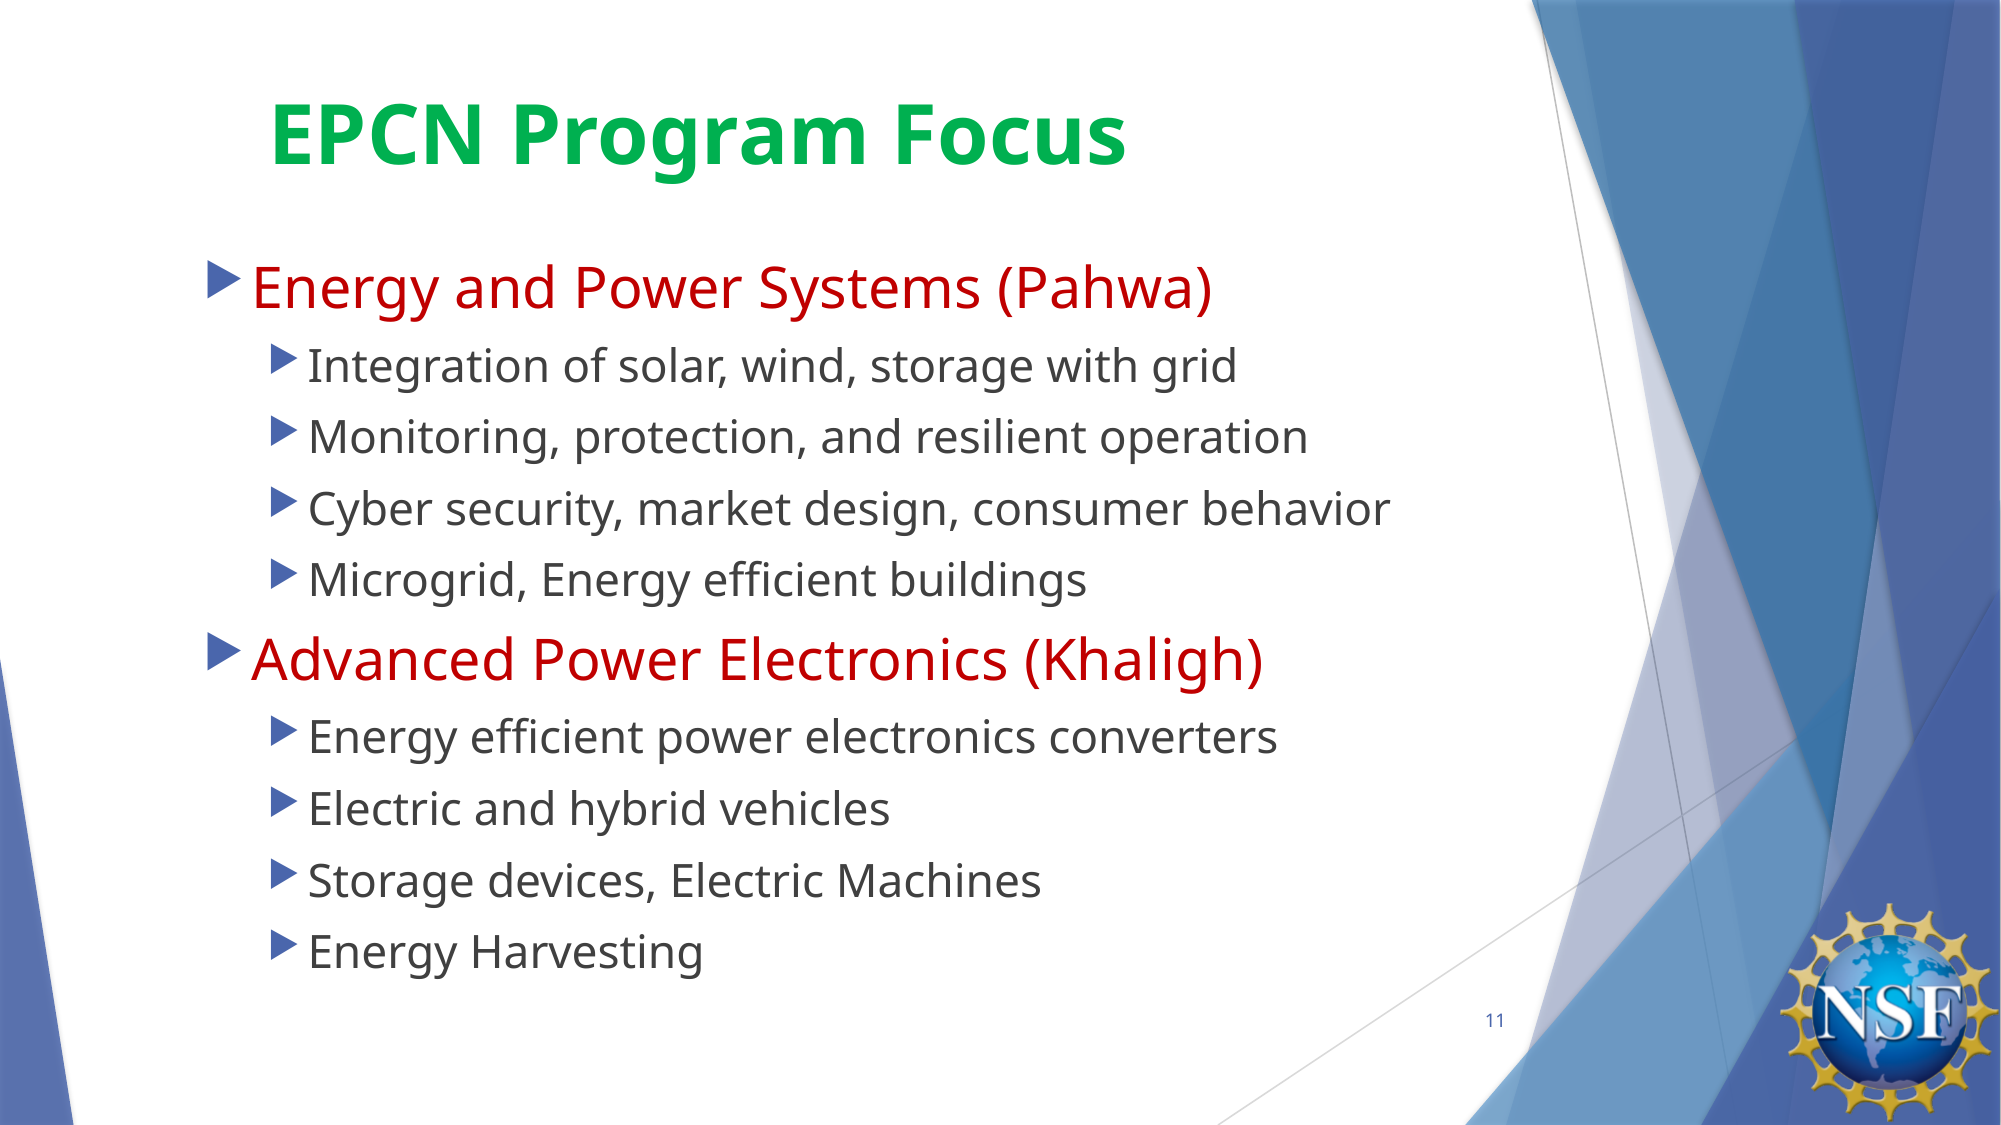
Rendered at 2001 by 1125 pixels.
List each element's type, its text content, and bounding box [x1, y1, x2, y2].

list Energy and Power Systems (Pahwa) Integration of solar, wind, storage with grid Monitoring, protection, and resilient operation Cyber security, market design, consumer behavior Microgrid, Energy efficient buildings Advanced Power Electronics (Khaligh) Energy efficient power electronics converters Electric and hybrid vehicles Storage devices, Electric Machines Energy Harvesting [188, 243, 1599, 992]
slide_number 11 [1409, 991, 1522, 1051]
title EPCN Program Focus [253, 74, 1702, 244]
picture [1777, 899, 2001, 1125]
